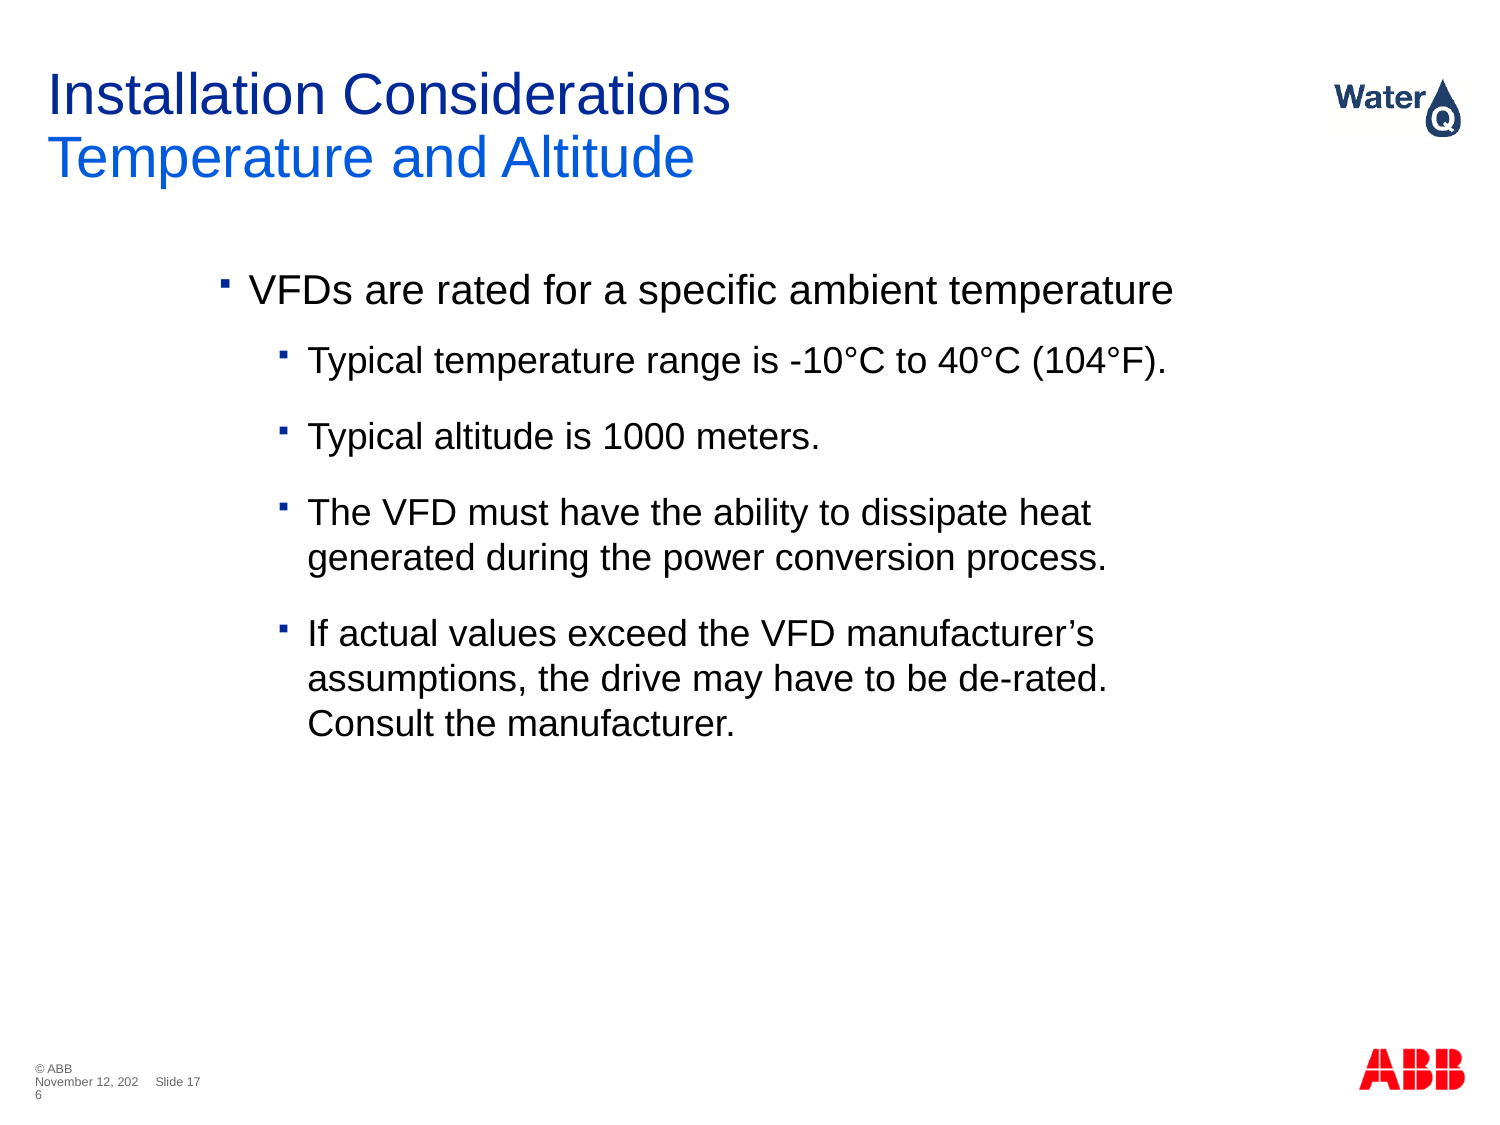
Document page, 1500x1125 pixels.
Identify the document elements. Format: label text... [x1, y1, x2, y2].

title Installation Considerations [16, 12, 1500, 127]
picture [1358, 1048, 1465, 1090]
list VFDs are rated for a specific ambient temperature Typical temperature range is -10°C to 40°C (104°F). Typical altitude is 1000 meters. The VFD must have the ability to dissipate heat generated during the power conversion process. If actual values exceed the VFD manufacturer’s assumptions, the drive may have to be de-rated. Consult the manufacturer. [218, 262, 1235, 1019]
picture [1334, 77, 1465, 138]
list Temperature and Altitude [16, 127, 1500, 262]
